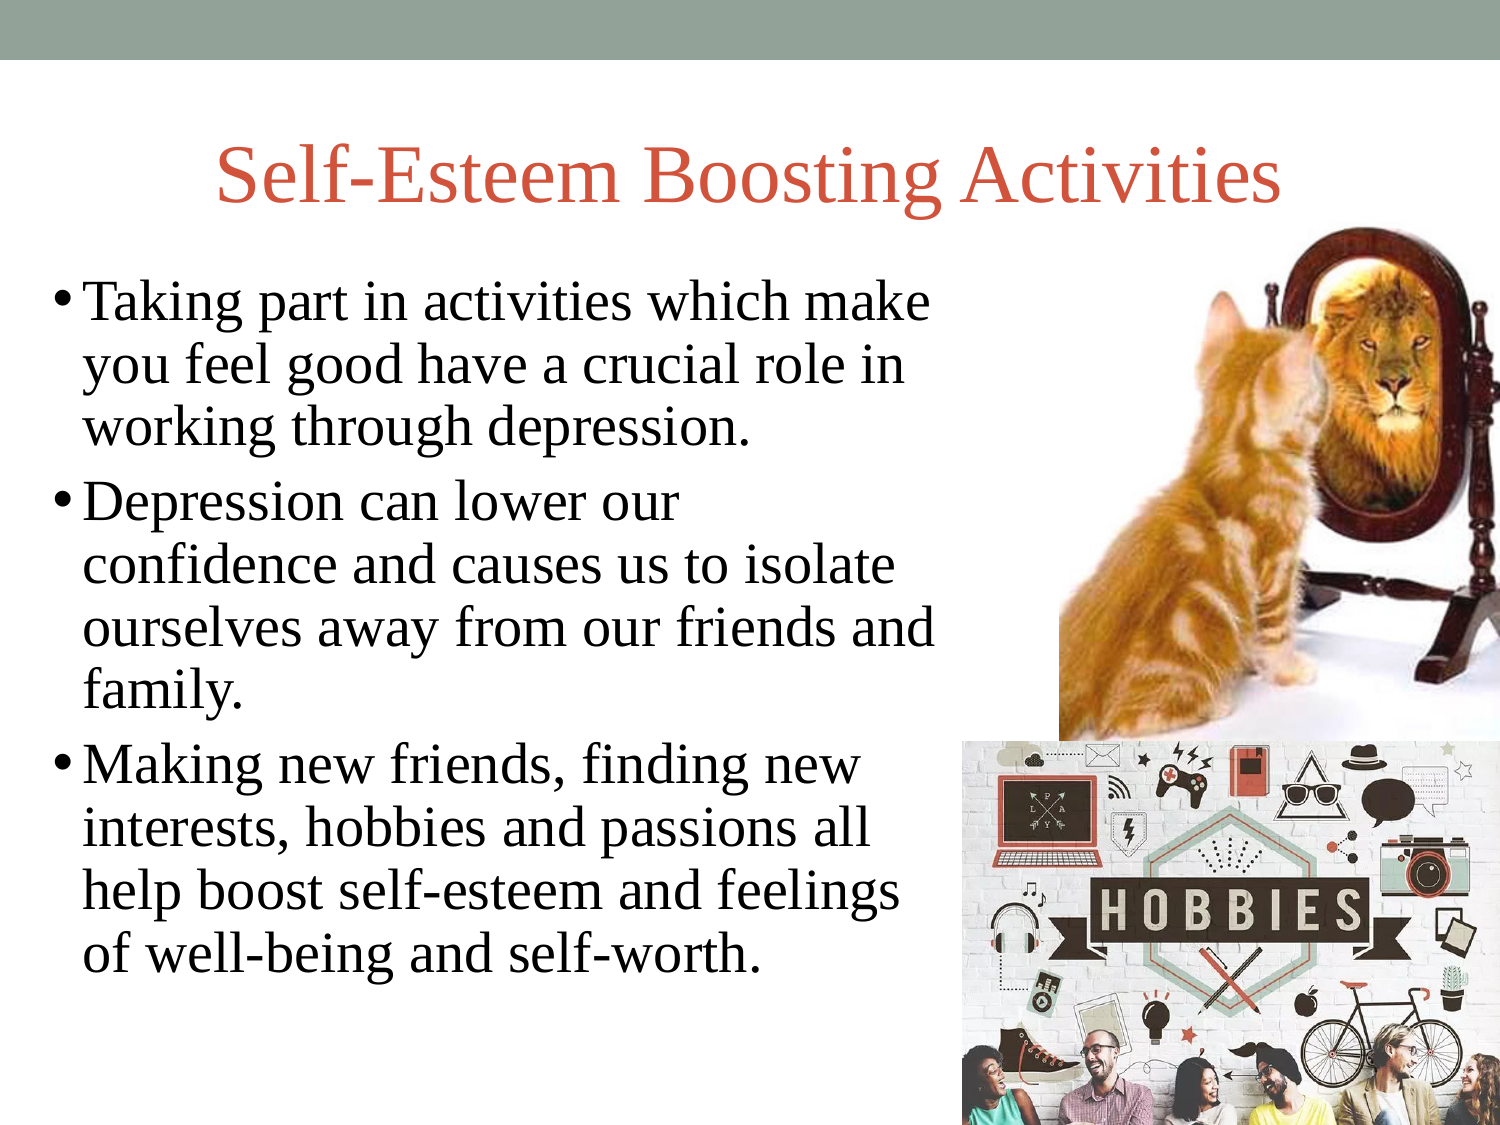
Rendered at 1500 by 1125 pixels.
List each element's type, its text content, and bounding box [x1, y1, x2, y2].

list Taking part in activities which make you feel good have a crucial role in working through depression. Depression can lower our confidence and causes us to isolate ourselves away from our friends and family. Making new friends, finding new interests, hobbies and passions all help boost self-esteem and feelings of well-being and self-worth. [37, 262, 963, 1063]
picture [962, 221, 1500, 1125]
title Self-Esteem Boosting Activities [75, 87, 1425, 250]
